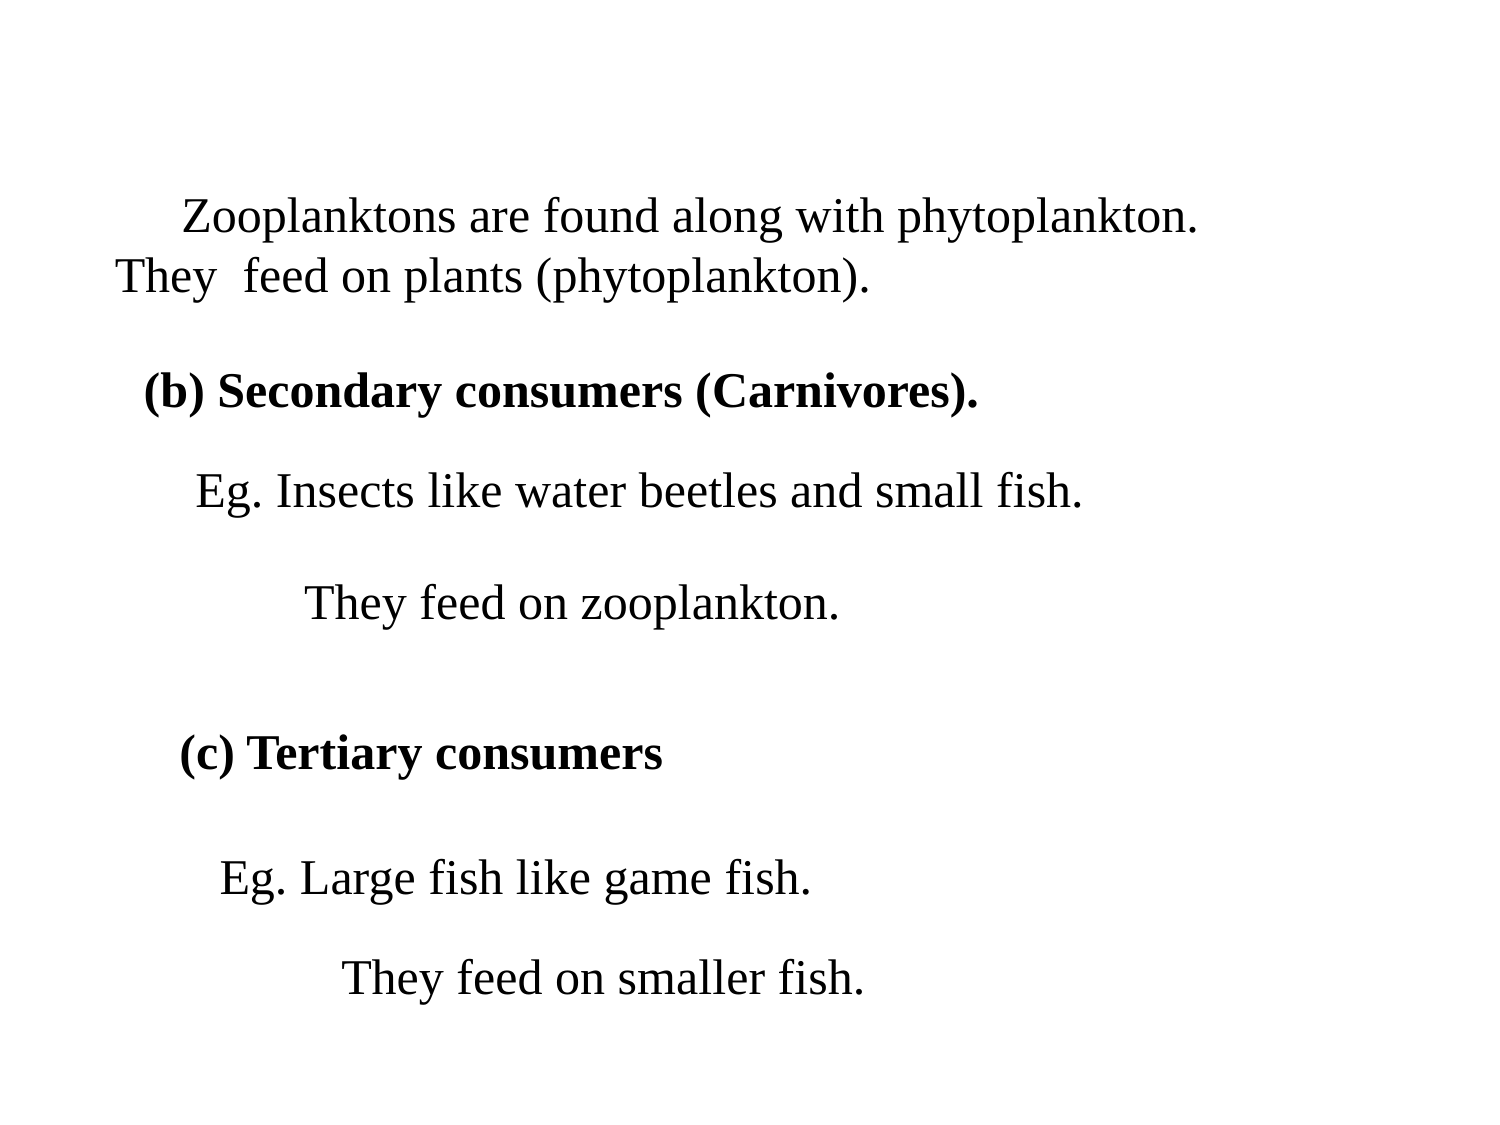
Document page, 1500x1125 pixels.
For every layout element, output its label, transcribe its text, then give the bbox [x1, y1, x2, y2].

text_box They feed on smaller fish. [314, 937, 881, 1013]
text_box Zooplanktons are found along with phytoplankton. They feed on plants (phytoplankton). [99, 174, 1400, 310]
text_box (b) Secondary consumers (Carnivores). [129, 349, 995, 425]
text_box They feed on zooplankton. [276, 562, 856, 638]
text_box Eg. Insects like water beetles and small fish. [180, 449, 1100, 525]
text_box (c) Tertiary consumers [164, 712, 679, 788]
text_box Eg. Large fish like game fish. [204, 837, 828, 913]
